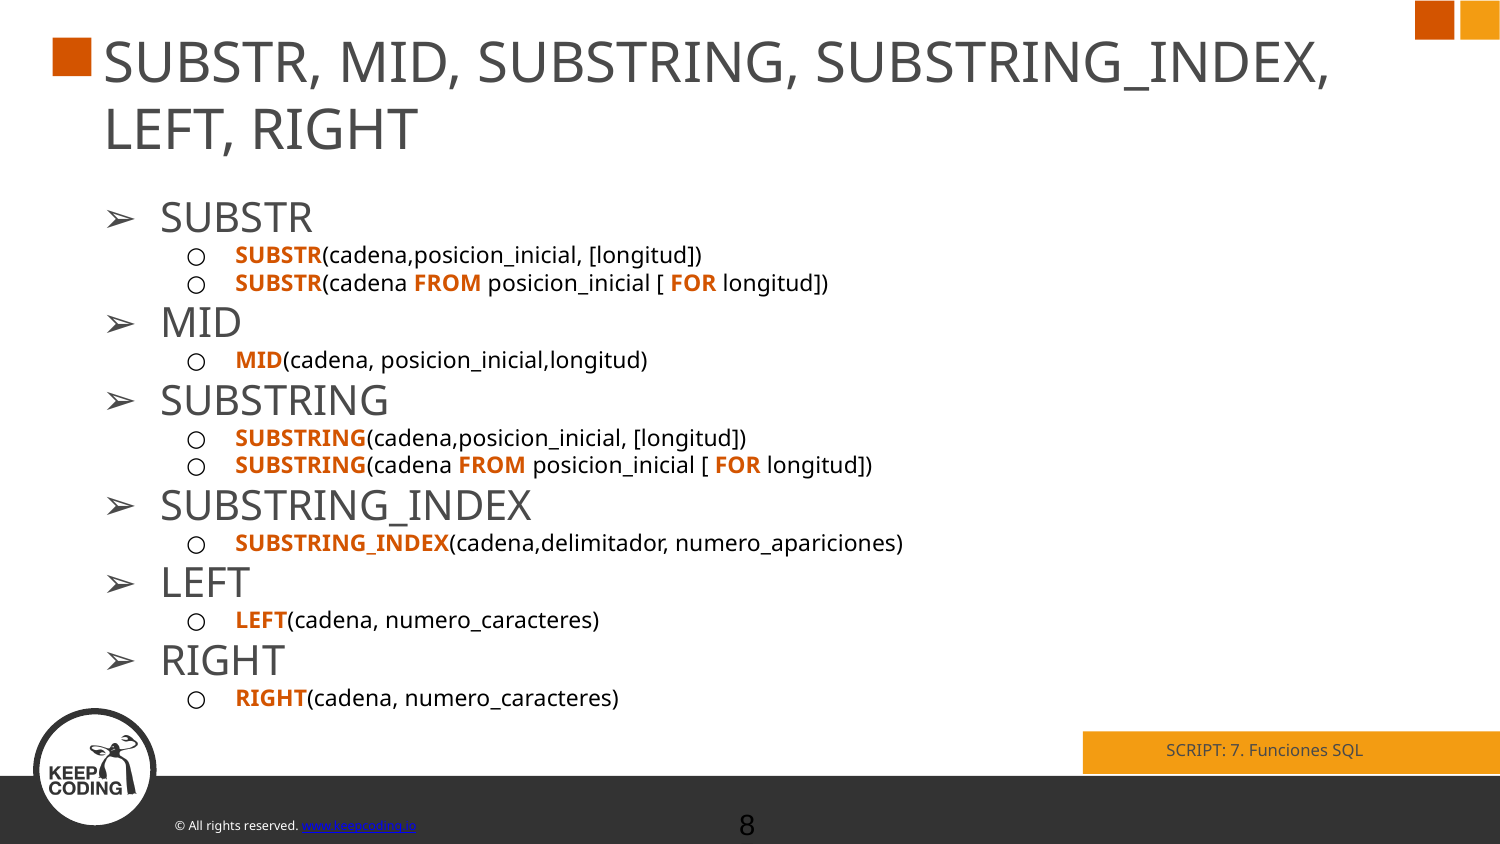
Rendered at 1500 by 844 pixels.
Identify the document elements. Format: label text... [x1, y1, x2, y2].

title SUBSTR, MID, SUBSTRING, SUBSTRING_INDEX, LEFT, RIGHT [94, 17, 1408, 166]
list SCRIPT: 7. Funciones SQL [1082, 731, 1500, 774]
text_box SUBSTR SUBSTR(cadena,posicion_inicial, [longitud]) SUBSTR(cadena FROM posicion_inicial [ FOR longitud]) MID MID(cadena, posicion_inicial,longitud) SUBSTRING SUBSTRING(cadena,posicion_inicial, [longitud]) SUBSTRING(cadena FROM posicion_inicial [ FOR longitud]) SUBSTRING_INDEX SUBSTRING_INDEX(cadena,delimitador, numero_apariciones) LEFT LEFT(cadena, numero_caracteres) RIGHT RIGHT(cadena, numero_caracteres) [70, 192, 1428, 732]
picture [49, 735, 138, 795]
slide_number ‹#› [734, 801, 764, 834]
